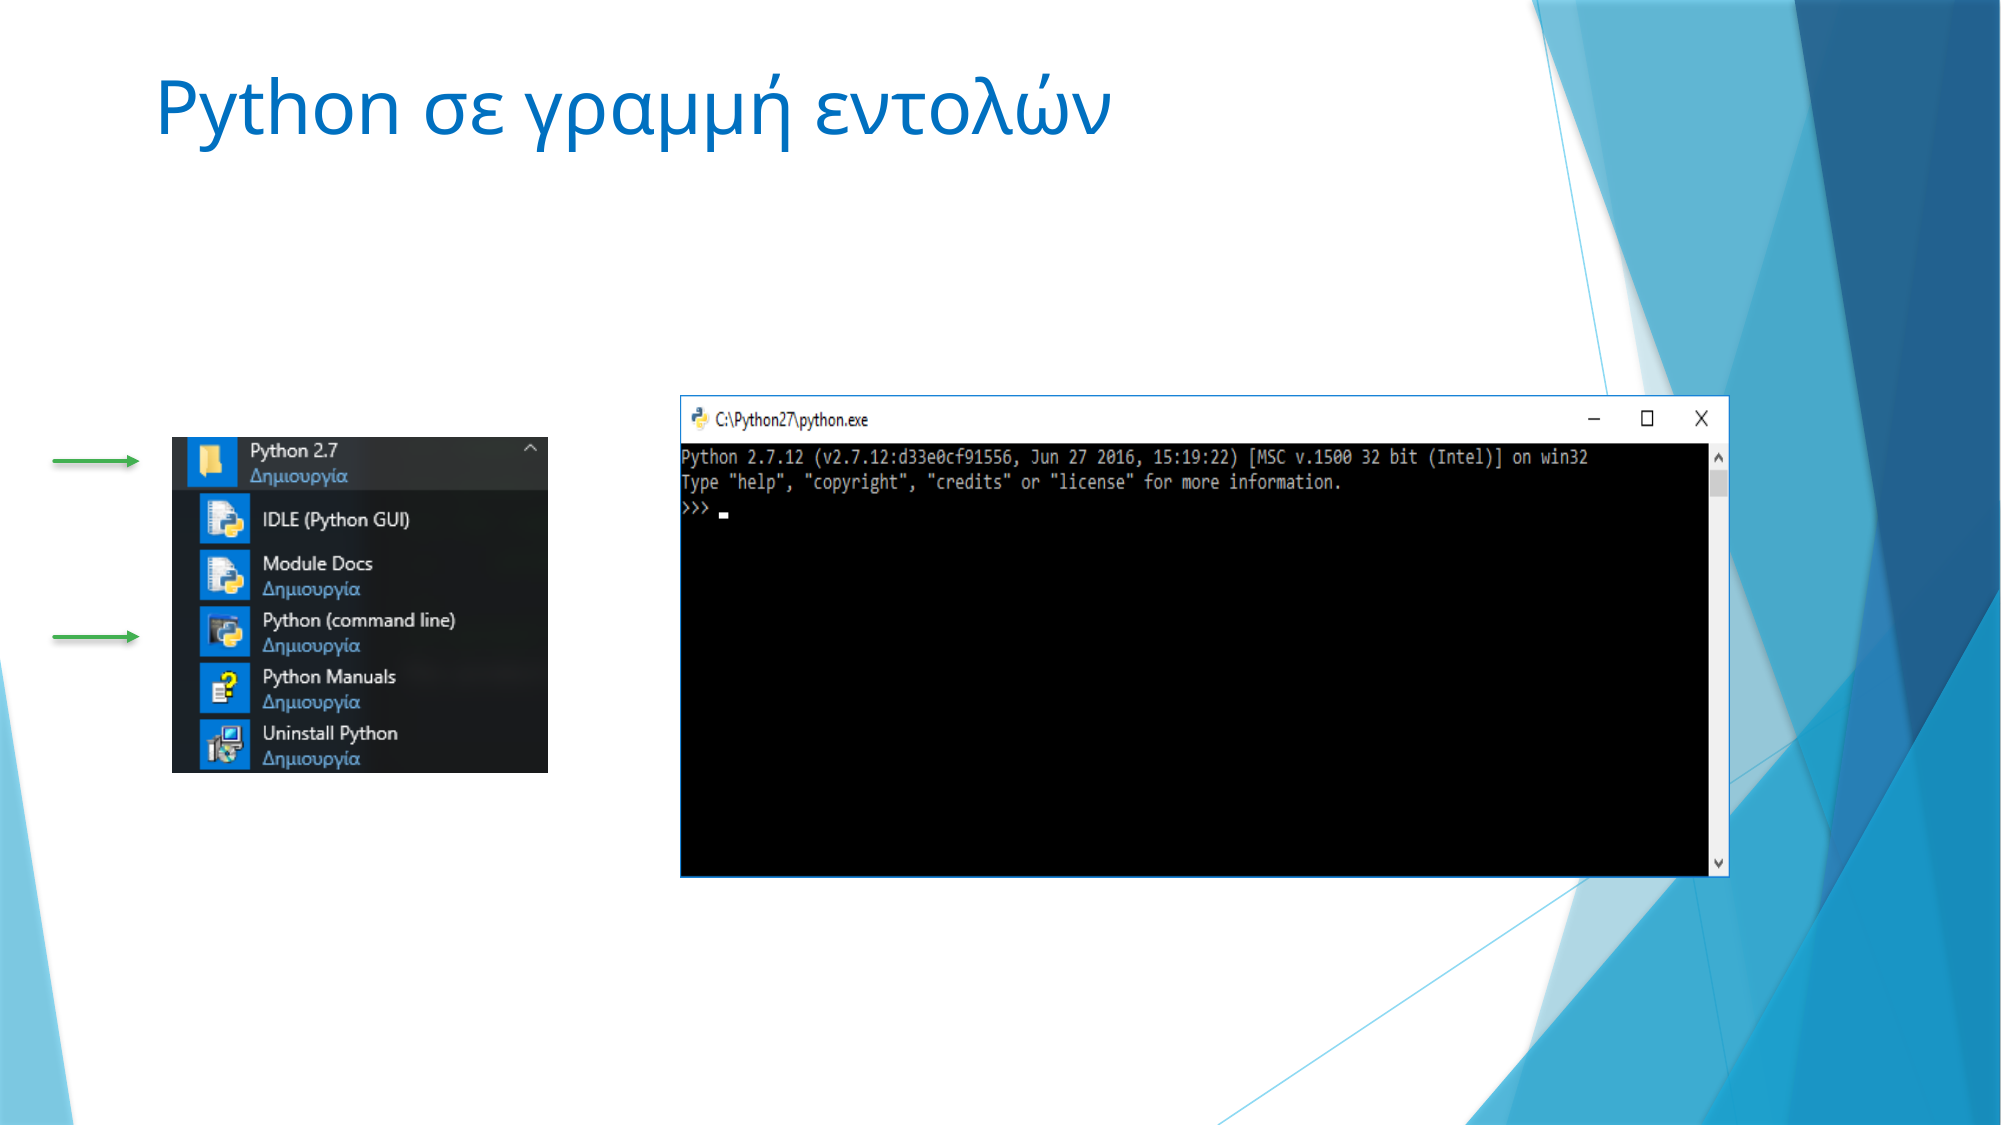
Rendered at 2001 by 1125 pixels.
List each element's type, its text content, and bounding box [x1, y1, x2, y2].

title Python σε γραμμή εντολών [139, 51, 1865, 171]
picture [171, 437, 549, 773]
picture [679, 395, 1731, 878]
